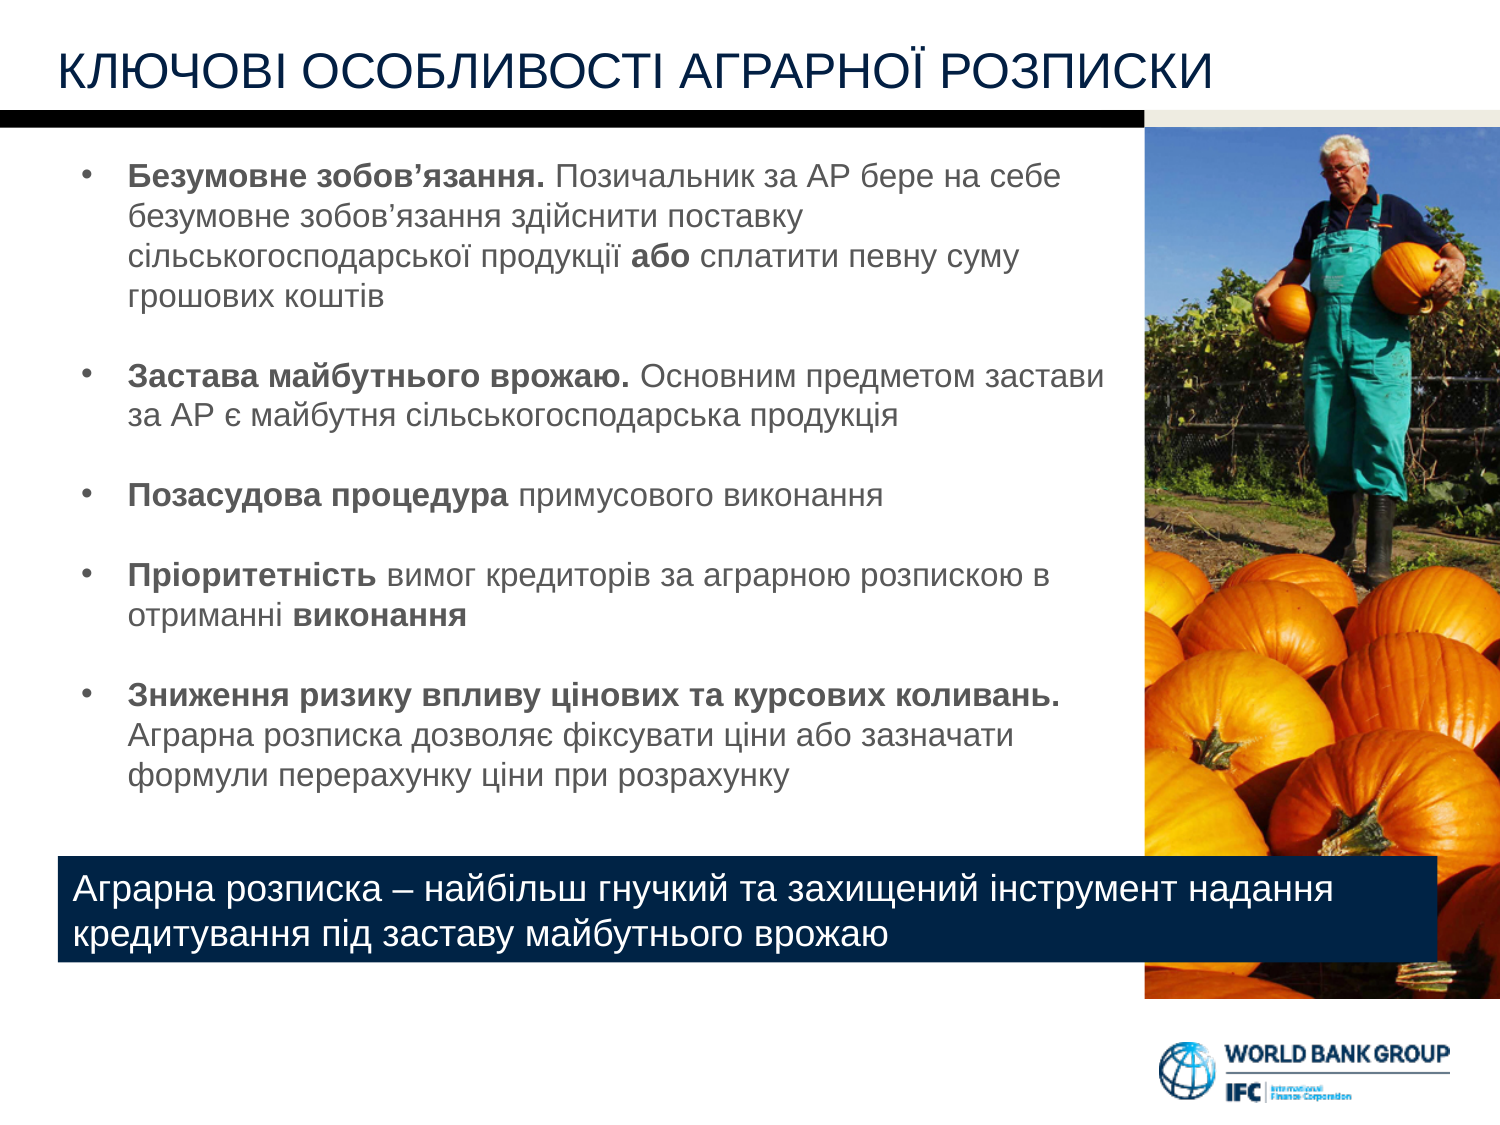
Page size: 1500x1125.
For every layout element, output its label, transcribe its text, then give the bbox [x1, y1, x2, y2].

picture [1159, 1042, 1450, 1103]
text_box КЛЮЧОВІ ОСОБЛИВОСТІ АГРАРНОЇ РОЗПИСКИ [57, 44, 1468, 99]
text_box Аграрна розписка – найбільш гнучкий та захищений інструмент надання кредитування під заставу майбутнього врожаю [57, 856, 1139, 963]
text_box Безумовне зобов’язання. Позичальник за АР бере на себе безумовне зобов’язання здійснити поставку сільськогосподарської продукції або сплатити певну суму грошових коштів Застава майбутнього врожаю. Основним предметом застави за АР є майбутня сільськогосподарська продукція Позасудова процедура примусового виконання Пріоритетність вимог кредиторів за аграрною розпискою в отриманні виконання Зниження ризику впливу цінових та курсових коливань. Аграрна розписка дозволяє фіксувати ціни або зазначати формули перерахунку ціни при розрахунку [80, 154, 1106, 820]
picture [1144, 127, 1500, 999]
